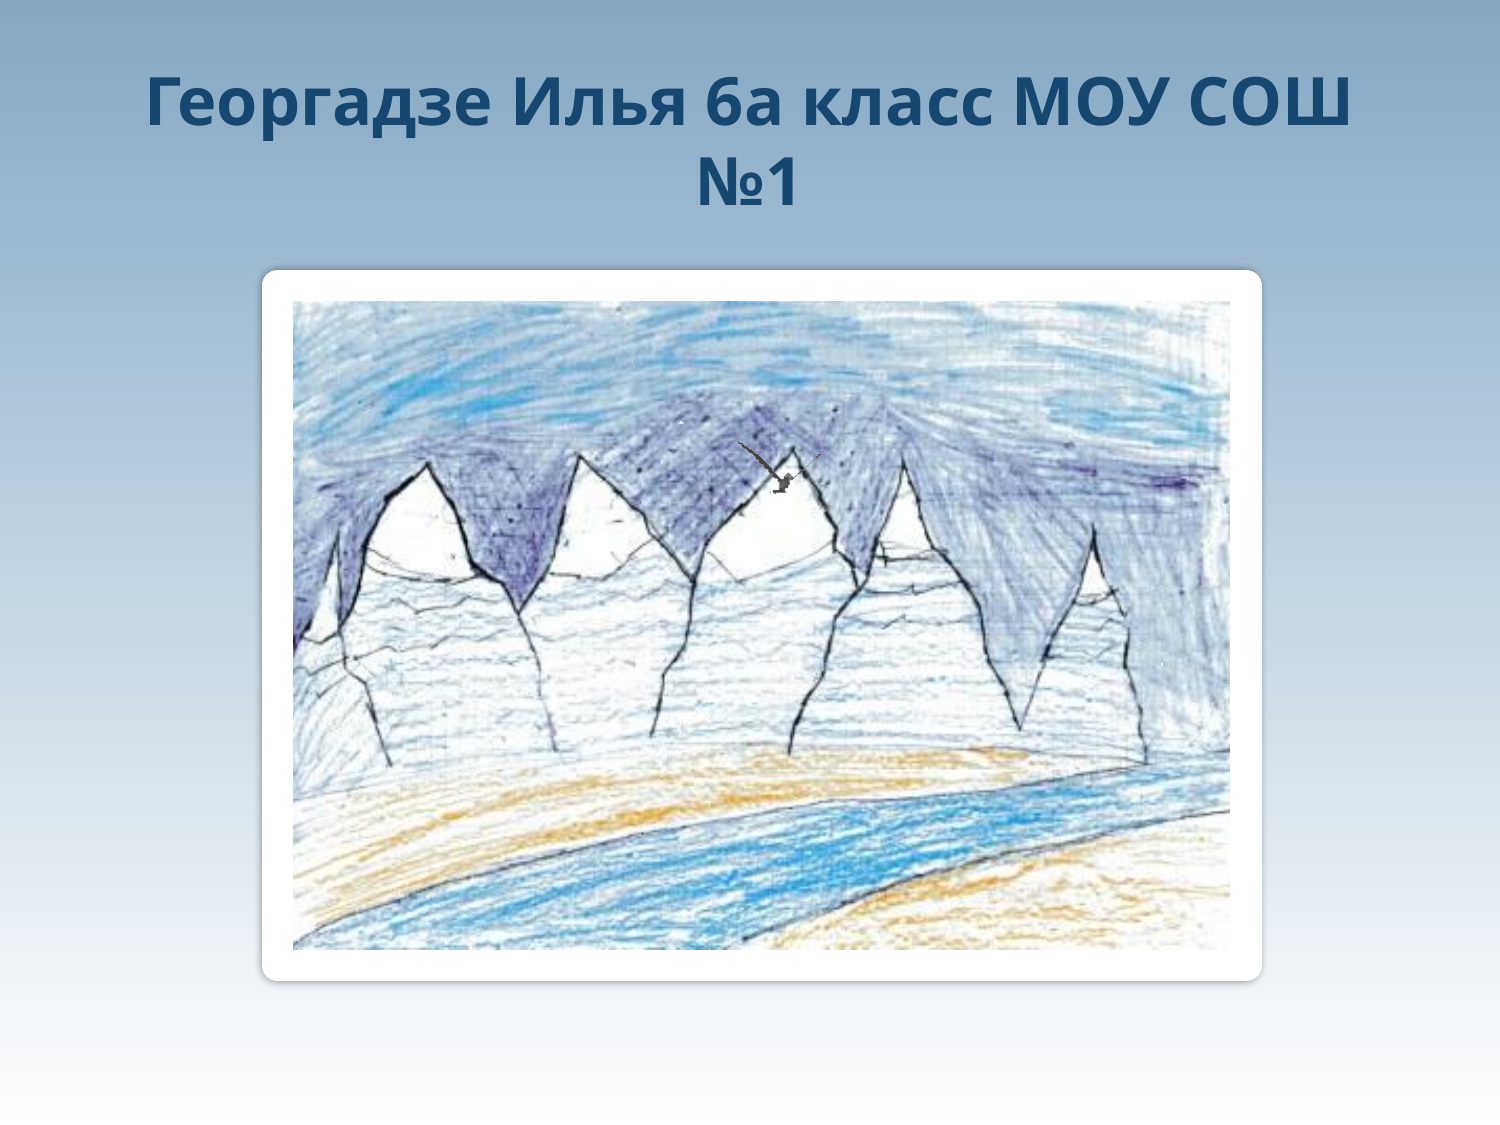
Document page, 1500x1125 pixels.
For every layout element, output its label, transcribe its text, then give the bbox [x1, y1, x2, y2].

title Георгадзе Илья 6а класс МОУ СОШ №1 [75, 45, 1425, 233]
picture [679, 421, 1163, 667]
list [292, 300, 1232, 951]
